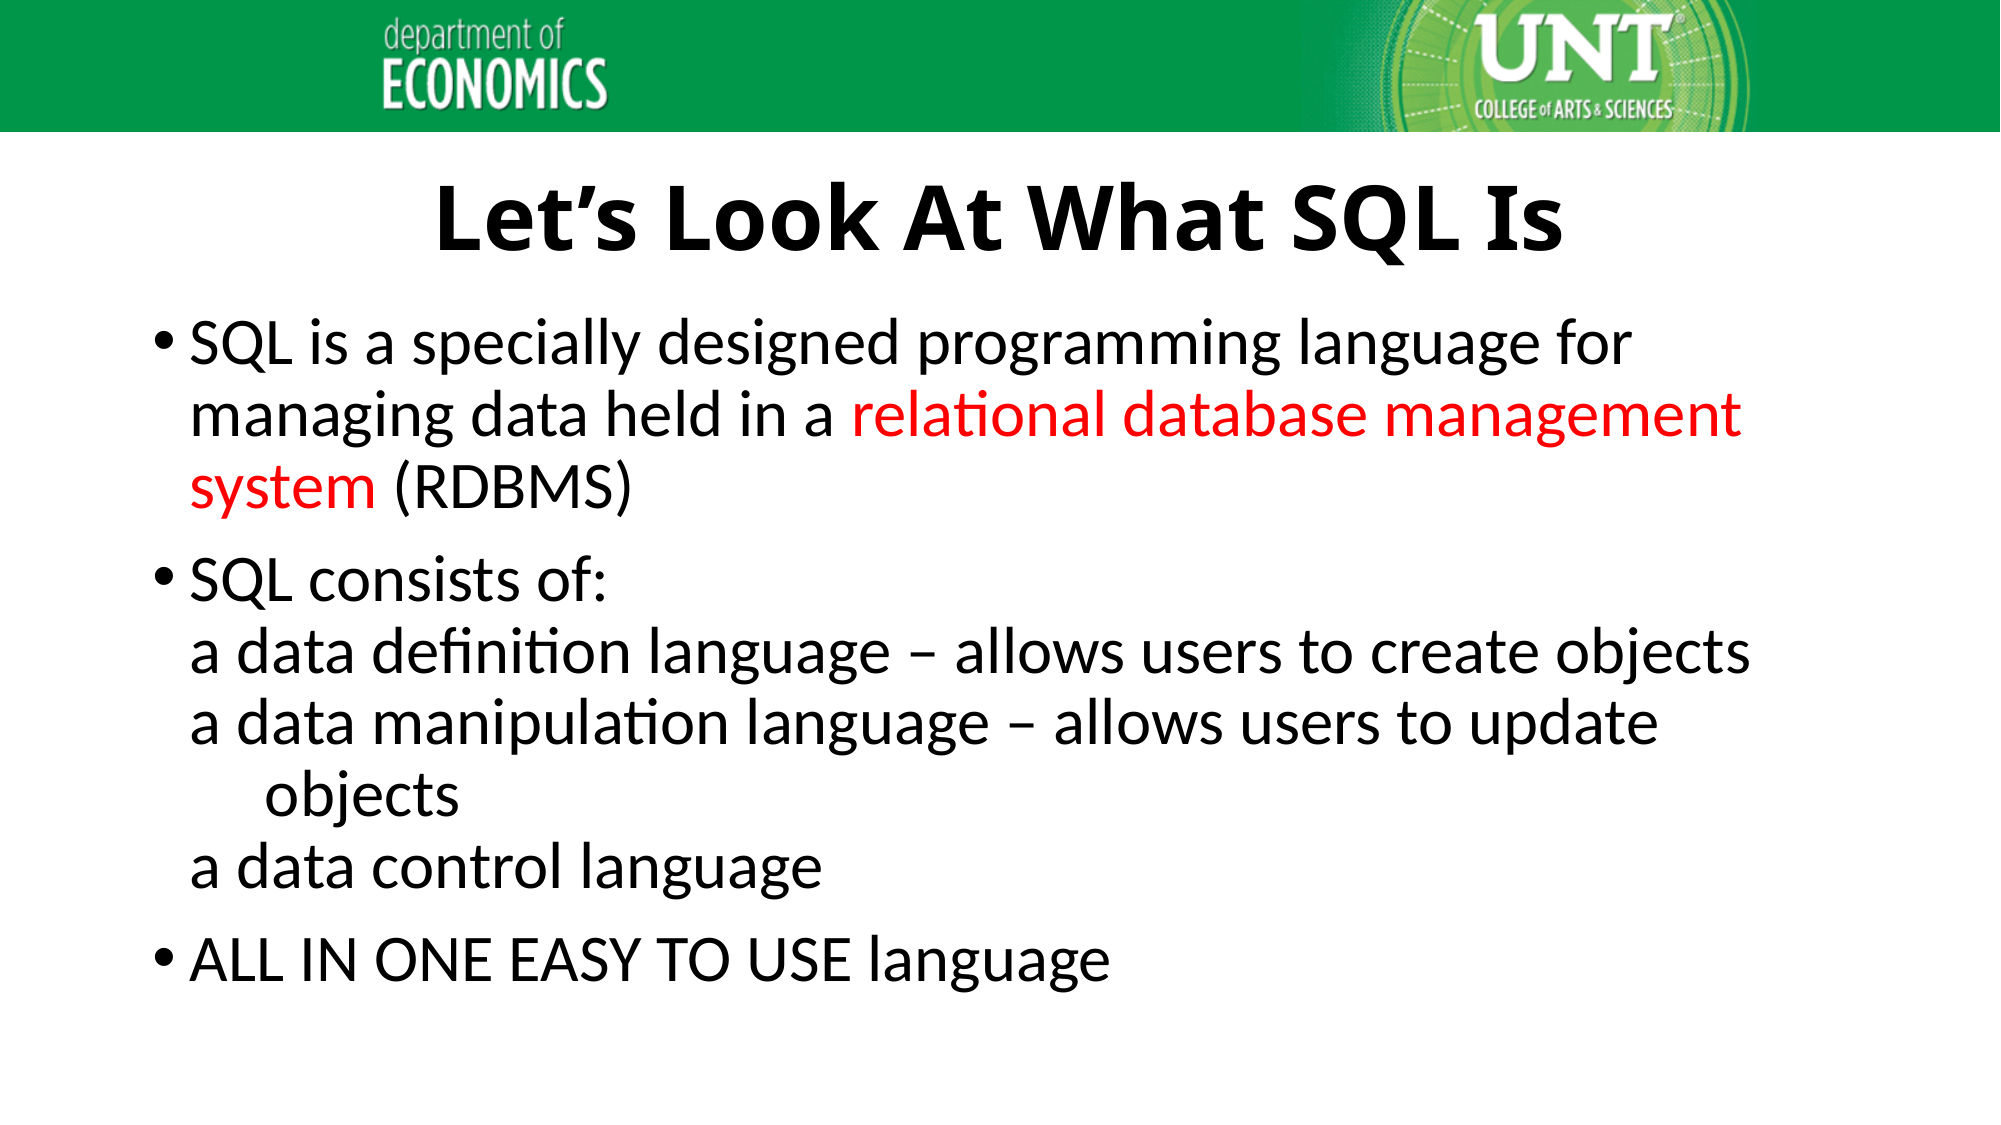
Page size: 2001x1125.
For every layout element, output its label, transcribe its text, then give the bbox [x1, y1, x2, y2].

title Let’s Look At What SQL Is [137, 165, 1863, 278]
picture [0, 0, 2000, 132]
list SQL is a specially designed programming language for managing data held in a relational database management system (RDBMS) SQL consists of: a data definition language – allows users to create objects a data manipulation language – allows users to update objects a data control language ALL IN ONE EASY TO USE language [137, 299, 1863, 1014]
